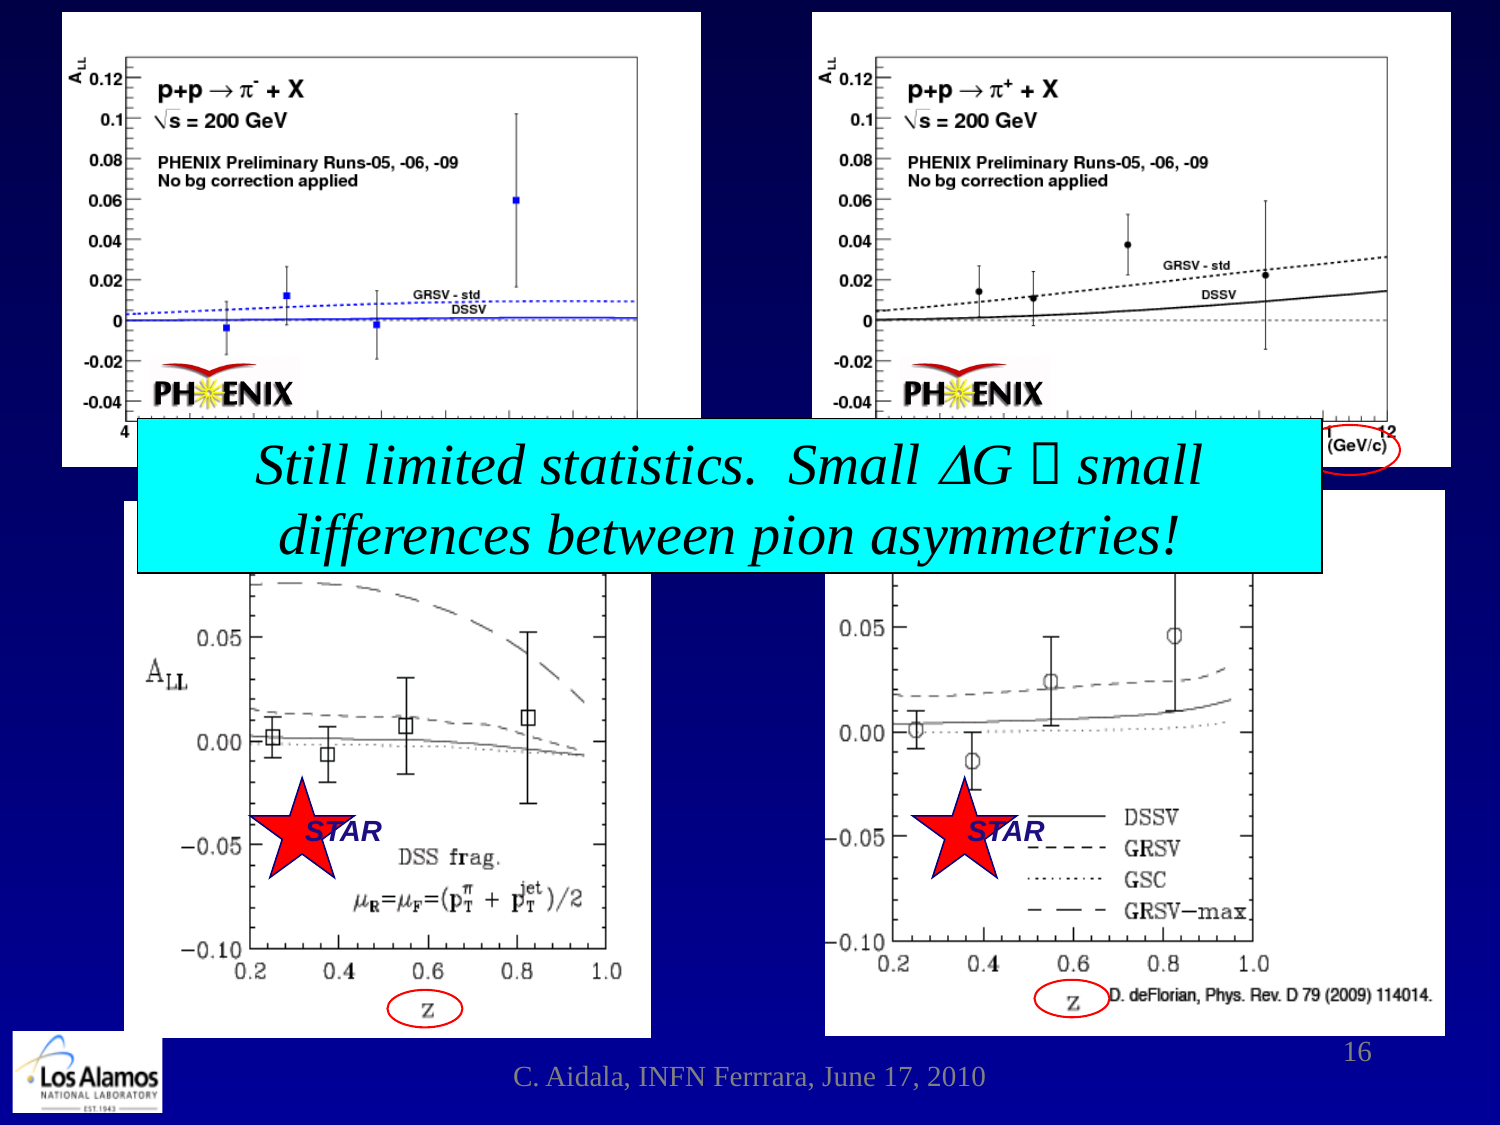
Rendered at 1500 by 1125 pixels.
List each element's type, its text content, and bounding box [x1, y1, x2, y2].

picture [124, 500, 651, 1038]
footer C. Aidala, INFN Ferrrara, June 17, 2010 [437, 1049, 1063, 1103]
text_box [912, 777, 1063, 878]
slide_number 16 [1074, 1043, 1388, 1101]
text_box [812, 12, 1451, 468]
picture [824, 489, 1445, 1036]
text_box Still limited statistics. Small DG  small differences between pion asymmetries! [137, 418, 1323, 574]
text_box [249, 777, 401, 878]
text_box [62, 12, 701, 468]
